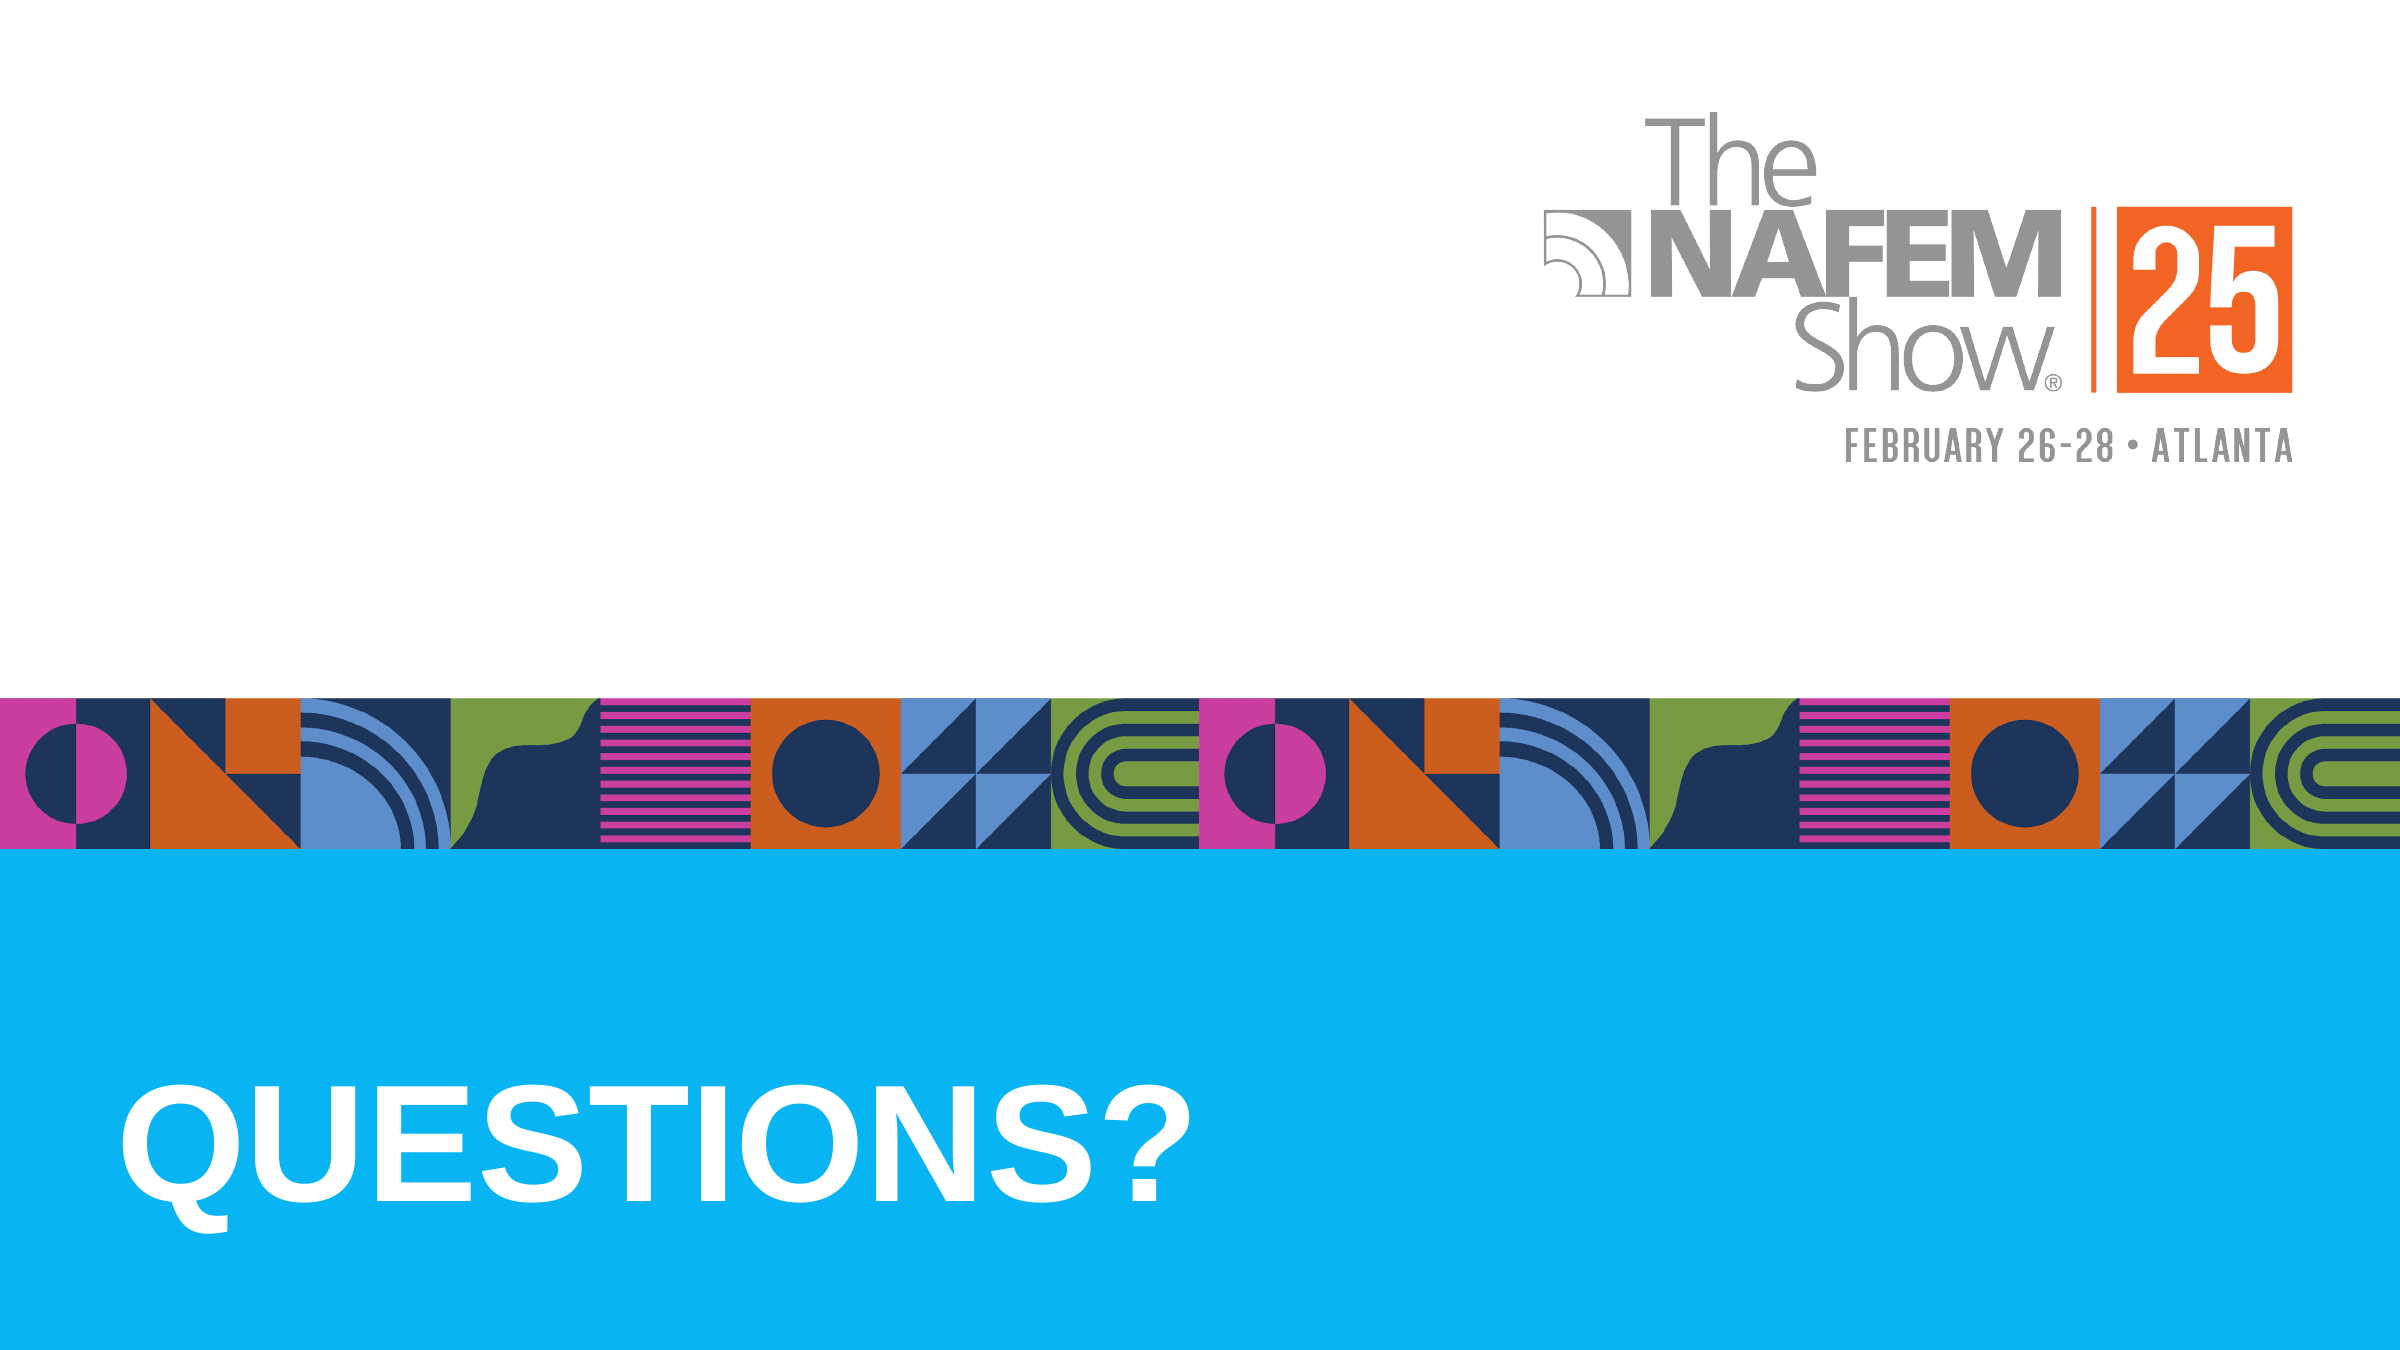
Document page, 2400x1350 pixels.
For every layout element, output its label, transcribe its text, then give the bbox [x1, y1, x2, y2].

picture [1543, 112, 2293, 462]
picture [0, 698, 2400, 848]
list QUESTIONS? [64, 1024, 1865, 1269]
